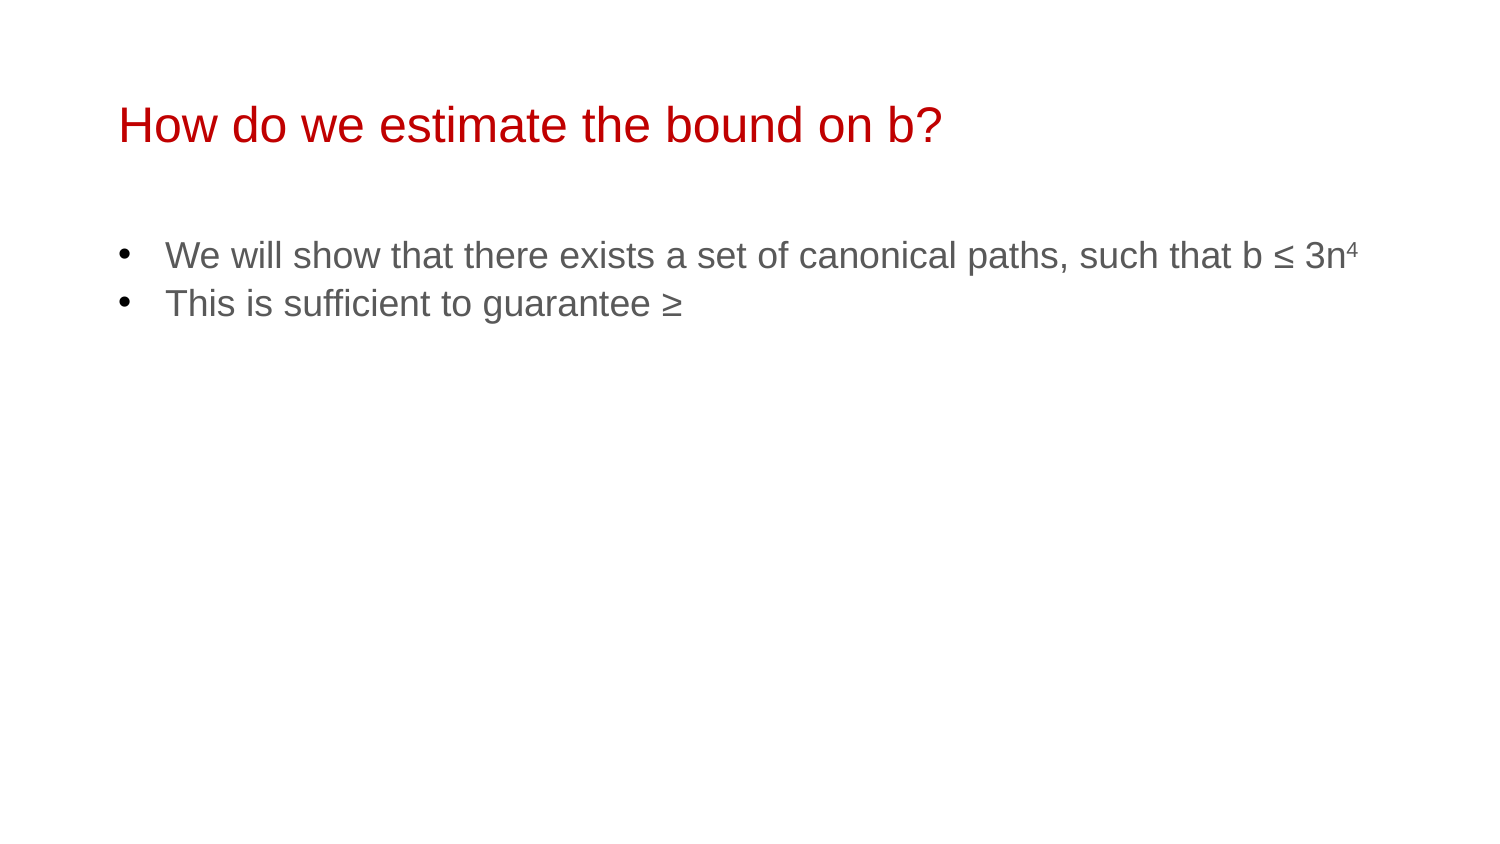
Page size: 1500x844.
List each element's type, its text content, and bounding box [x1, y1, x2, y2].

title How do we estimate the bound on b? [103, 44, 1397, 208]
